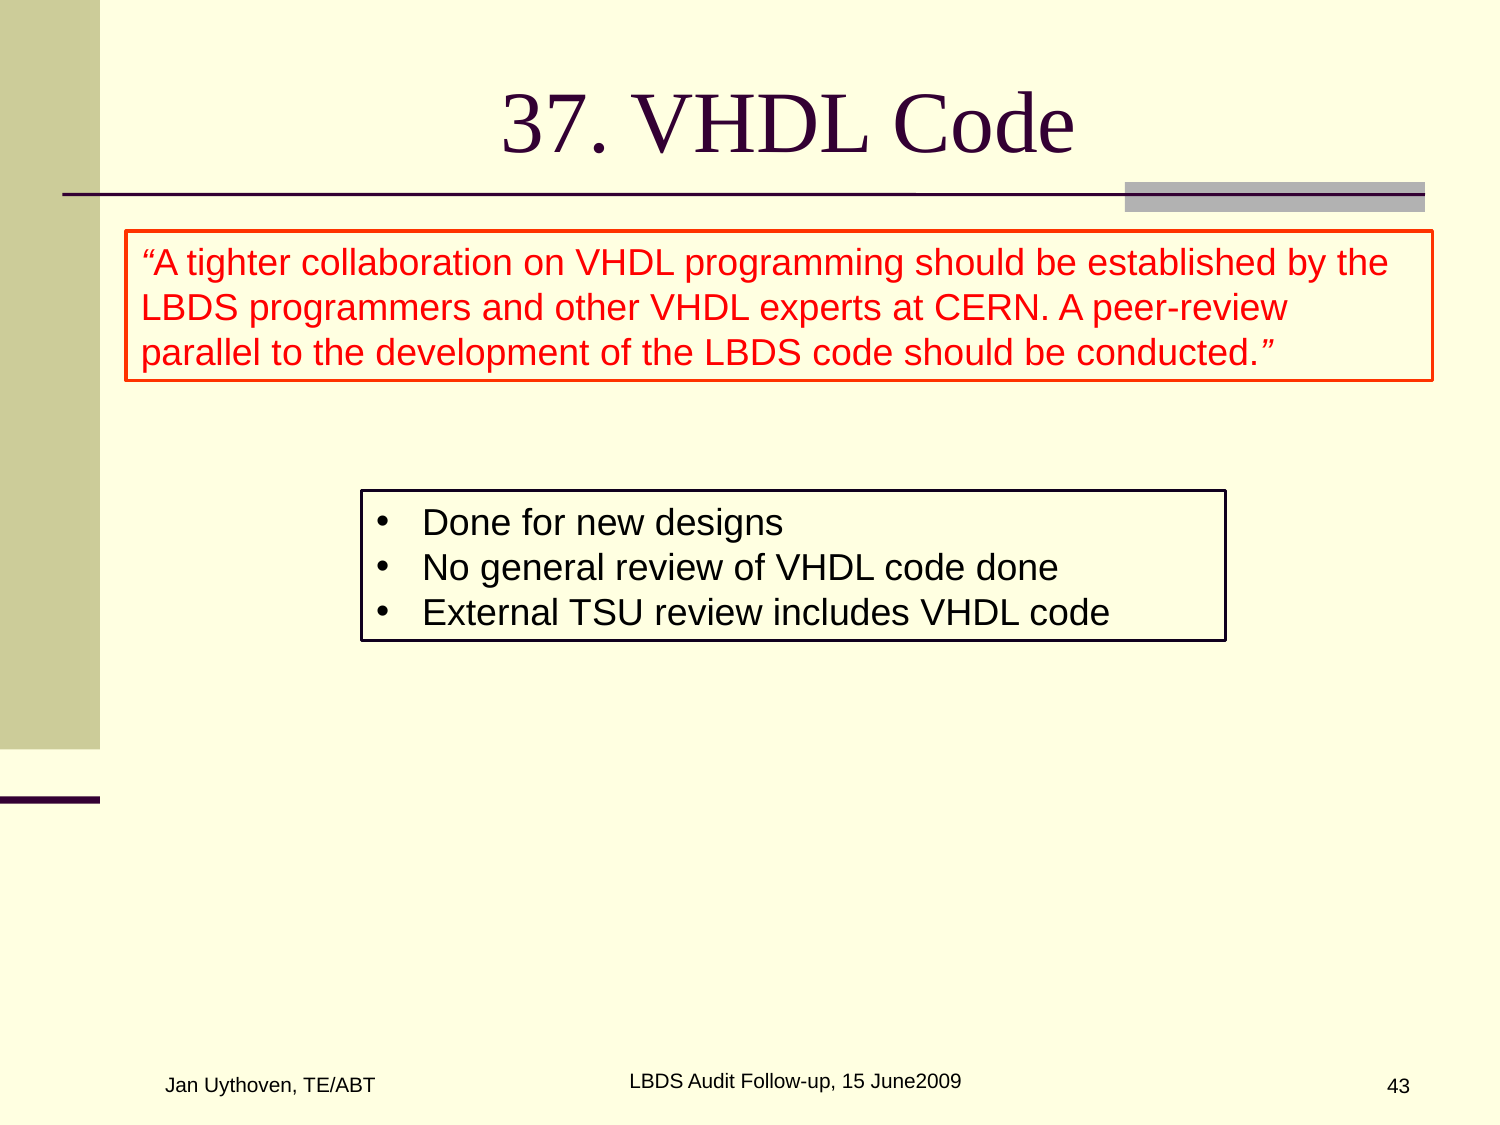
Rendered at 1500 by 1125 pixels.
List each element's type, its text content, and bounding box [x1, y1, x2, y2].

slide_number 43 [1112, 1065, 1426, 1101]
title 37. VHDL Code [151, 23, 1427, 212]
text_box “A tighter collaboration on VHDL programming should be established by the LBDS programmers and other VHDL experts at CERN. A peer-review parallel to the development of the LBDS code should be conducted.” [126, 230, 1433, 381]
slide_number Jan Uythoven, TE/ABT [149, 1063, 476, 1101]
text_box Done for new designs No general review of VHDL code done External TSU review includes VHDL code [361, 490, 1226, 641]
footer LBDS Audit Follow-up, 15 June2009 [551, 1059, 1040, 1101]
